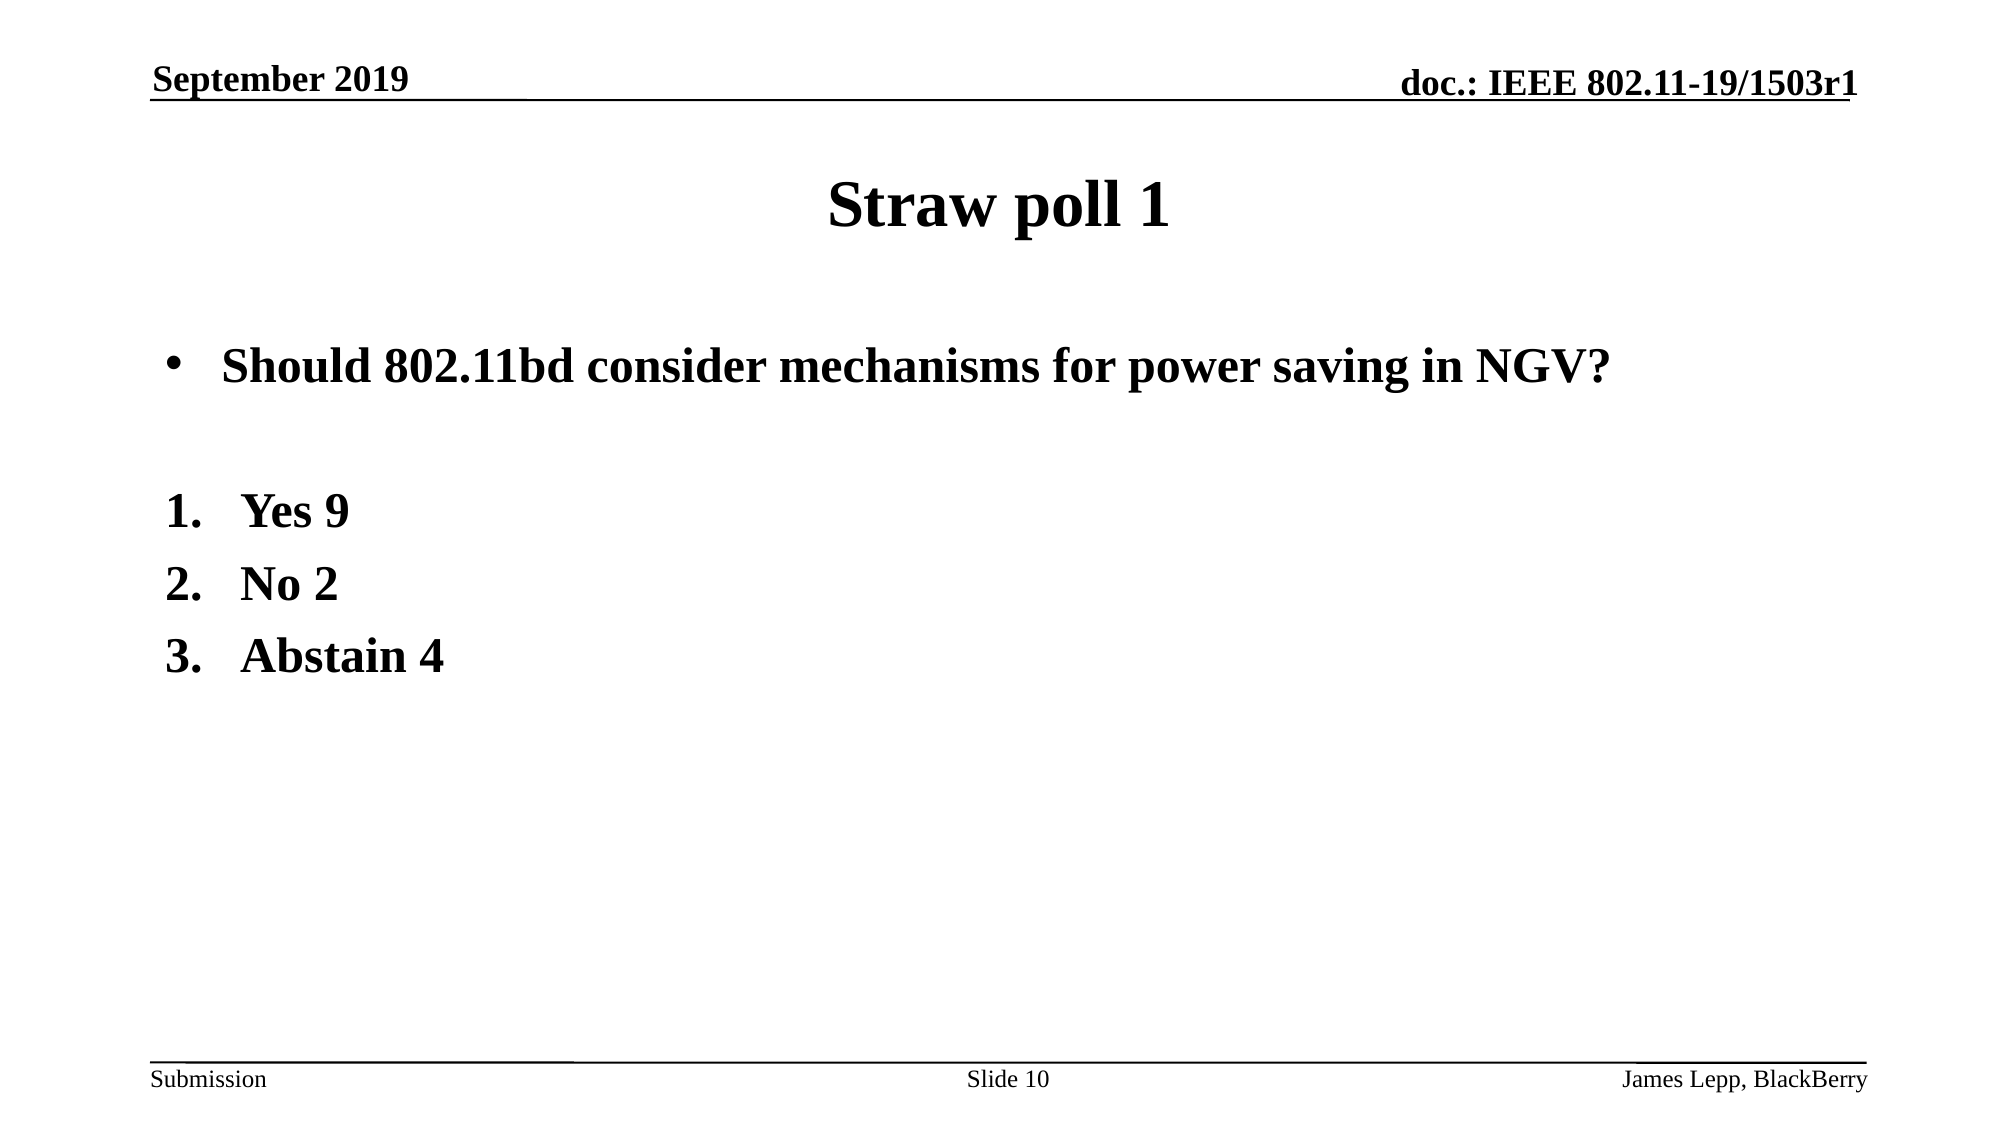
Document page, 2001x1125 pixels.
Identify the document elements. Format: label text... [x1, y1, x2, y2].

slide_number Slide 10 [950, 1061, 1067, 1123]
title Straw poll 1 [149, 112, 1850, 288]
list Should 802.11bd consider mechanisms for power saving in NGV? Yes 9 No 2 Abstain 4 [149, 324, 1850, 1000]
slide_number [152, 54, 563, 100]
footer James Lepp, BlackBerry [1171, 1061, 1869, 1093]
